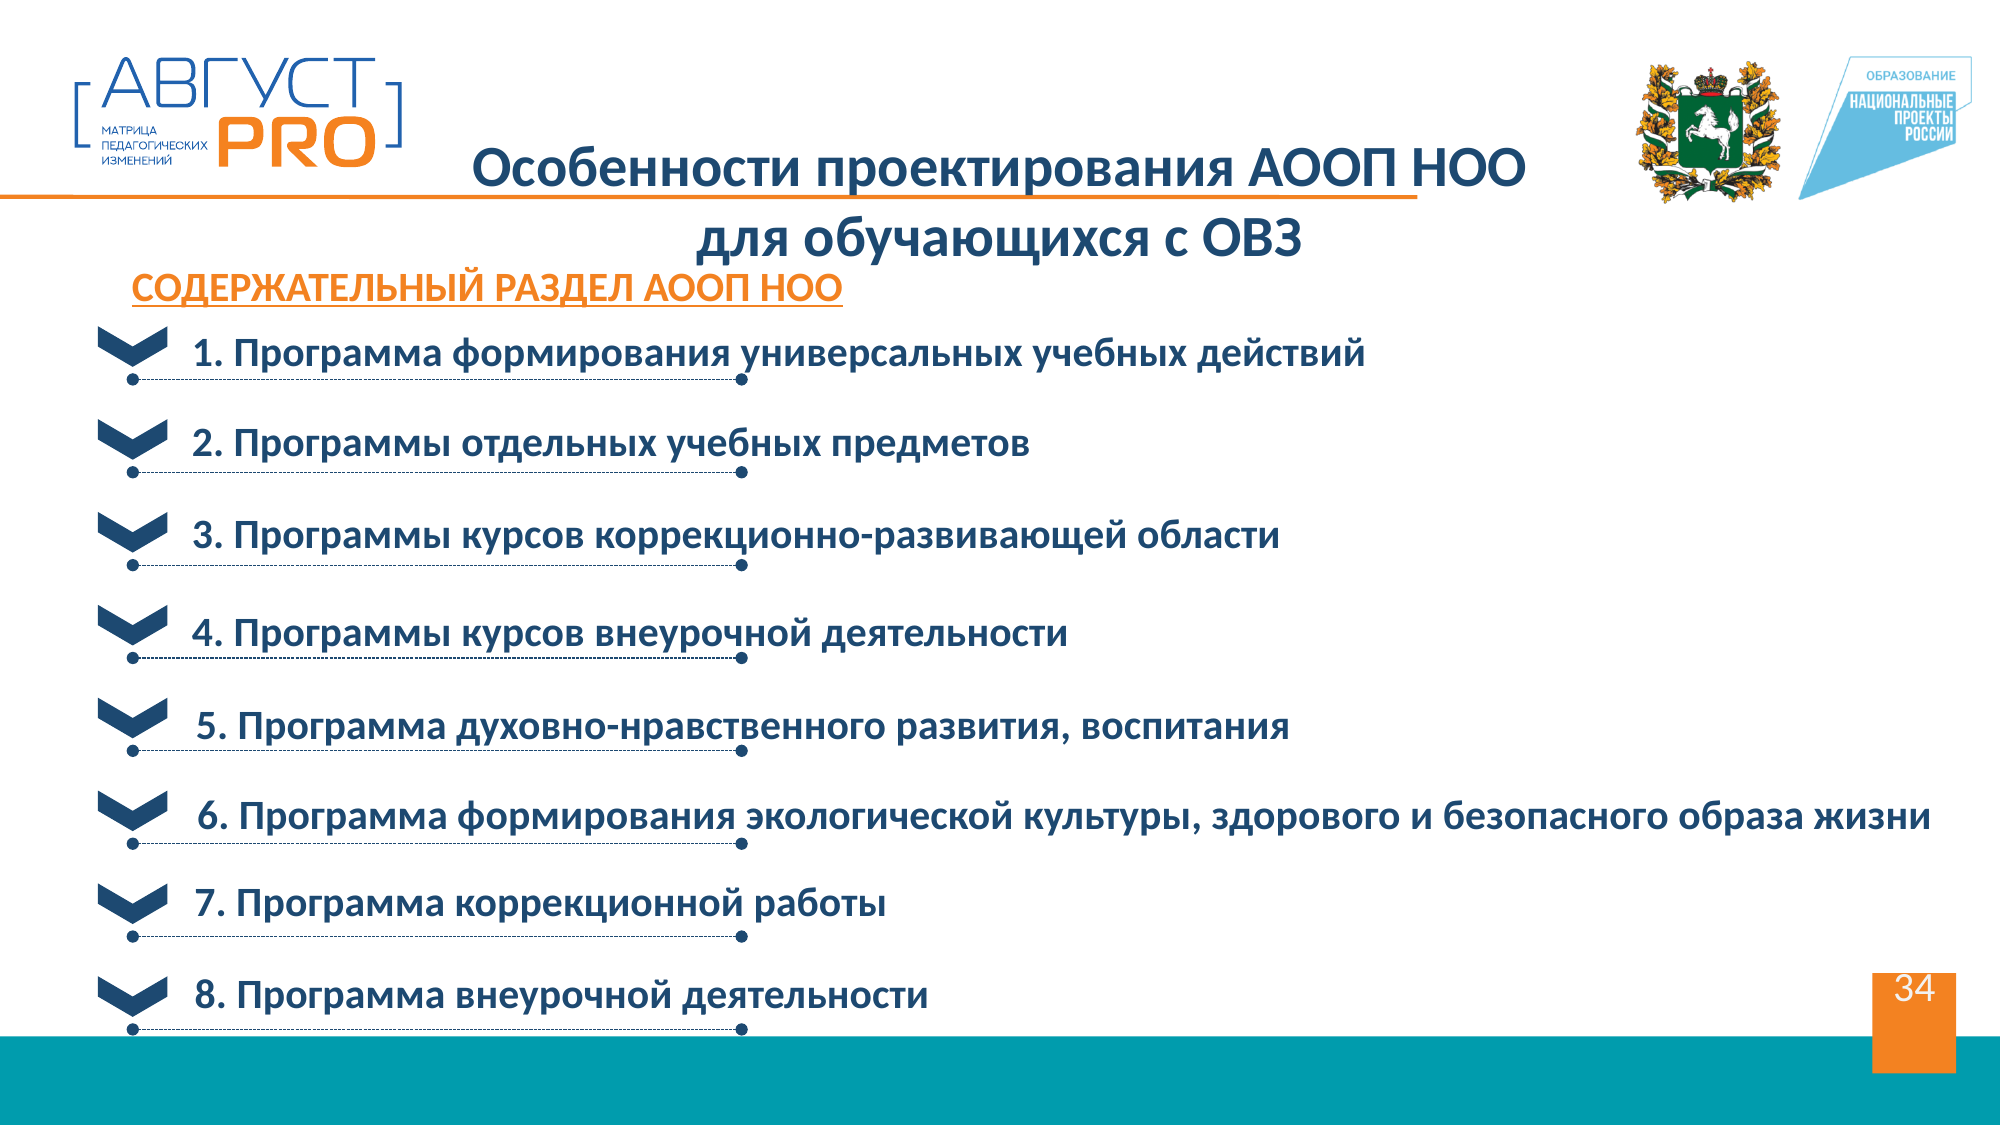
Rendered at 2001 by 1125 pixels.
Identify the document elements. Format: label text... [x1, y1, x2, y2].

text_box 4. Программы курсов внеурочной деятельности [177, 597, 1988, 663]
text_box 7. Программа коррекционной работы [179, 867, 903, 933]
text_box [0, 1035, 2000, 1125]
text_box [1635, 39, 1974, 217]
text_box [97, 697, 742, 751]
text_box Особенности проектирования АООП НОО для обучающихся с ОВЗ [0, 127, 2000, 268]
text_box 6. Программа формирования экологической культуры, здорового и безопасного образа жизни [182, 780, 1948, 845]
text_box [97, 883, 742, 937]
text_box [97, 511, 742, 566]
text_box 1. Программа формирования универсальных учебных действий [177, 316, 1628, 382]
text_box 34 [1872, 973, 1957, 1074]
text_box 3. Программы курсов коррекционно-развивающей области [177, 499, 1318, 564]
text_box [97, 326, 742, 380]
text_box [97, 790, 742, 844]
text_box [74, 57, 402, 168]
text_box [97, 419, 742, 473]
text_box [97, 976, 742, 1030]
text_box 2. Программы отдельных учебных предметов [177, 407, 1905, 472]
text_box 8. Программа внеурочной деятельности [179, 959, 945, 1025]
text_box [97, 604, 742, 658]
text_box 5. Программа духовно-нравственного развития, воспитания [180, 690, 1306, 755]
text_box СОДЕРЖАТЕЛЬНЫЙ РАЗДЕЛ АООП НОО [117, 252, 858, 318]
